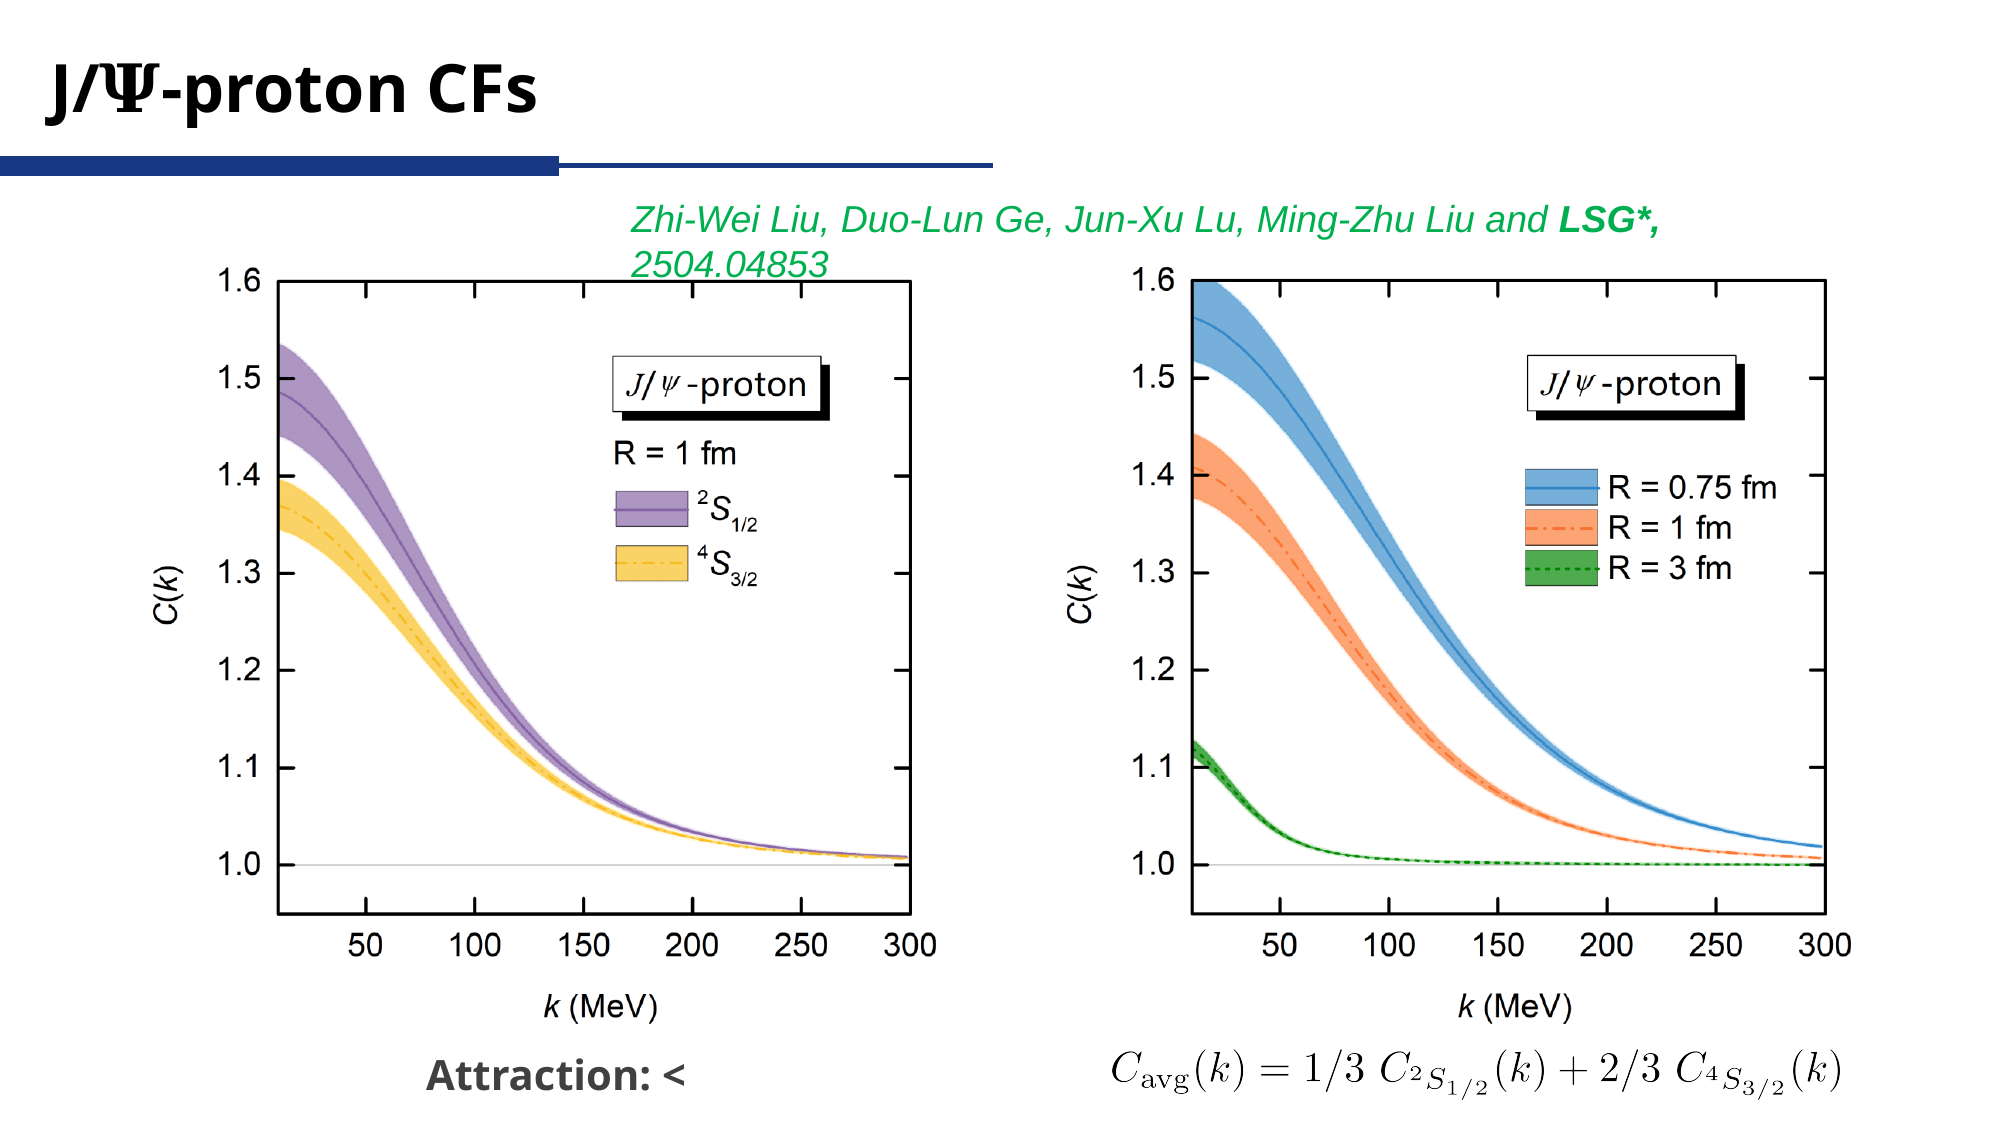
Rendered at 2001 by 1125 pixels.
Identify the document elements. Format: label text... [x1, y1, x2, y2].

picture [144, 261, 942, 1028]
text_box Zhi-Wei Liu, Duo-Lun Ge, Jun-Xu Lu, Ming-Zhu Liu and LSG*, 2504.04853 [616, 187, 1856, 293]
text_box J/𝚿-proton CFs [35, 50, 1849, 133]
picture [1057, 261, 1857, 1028]
picture [1112, 1049, 1840, 1100]
